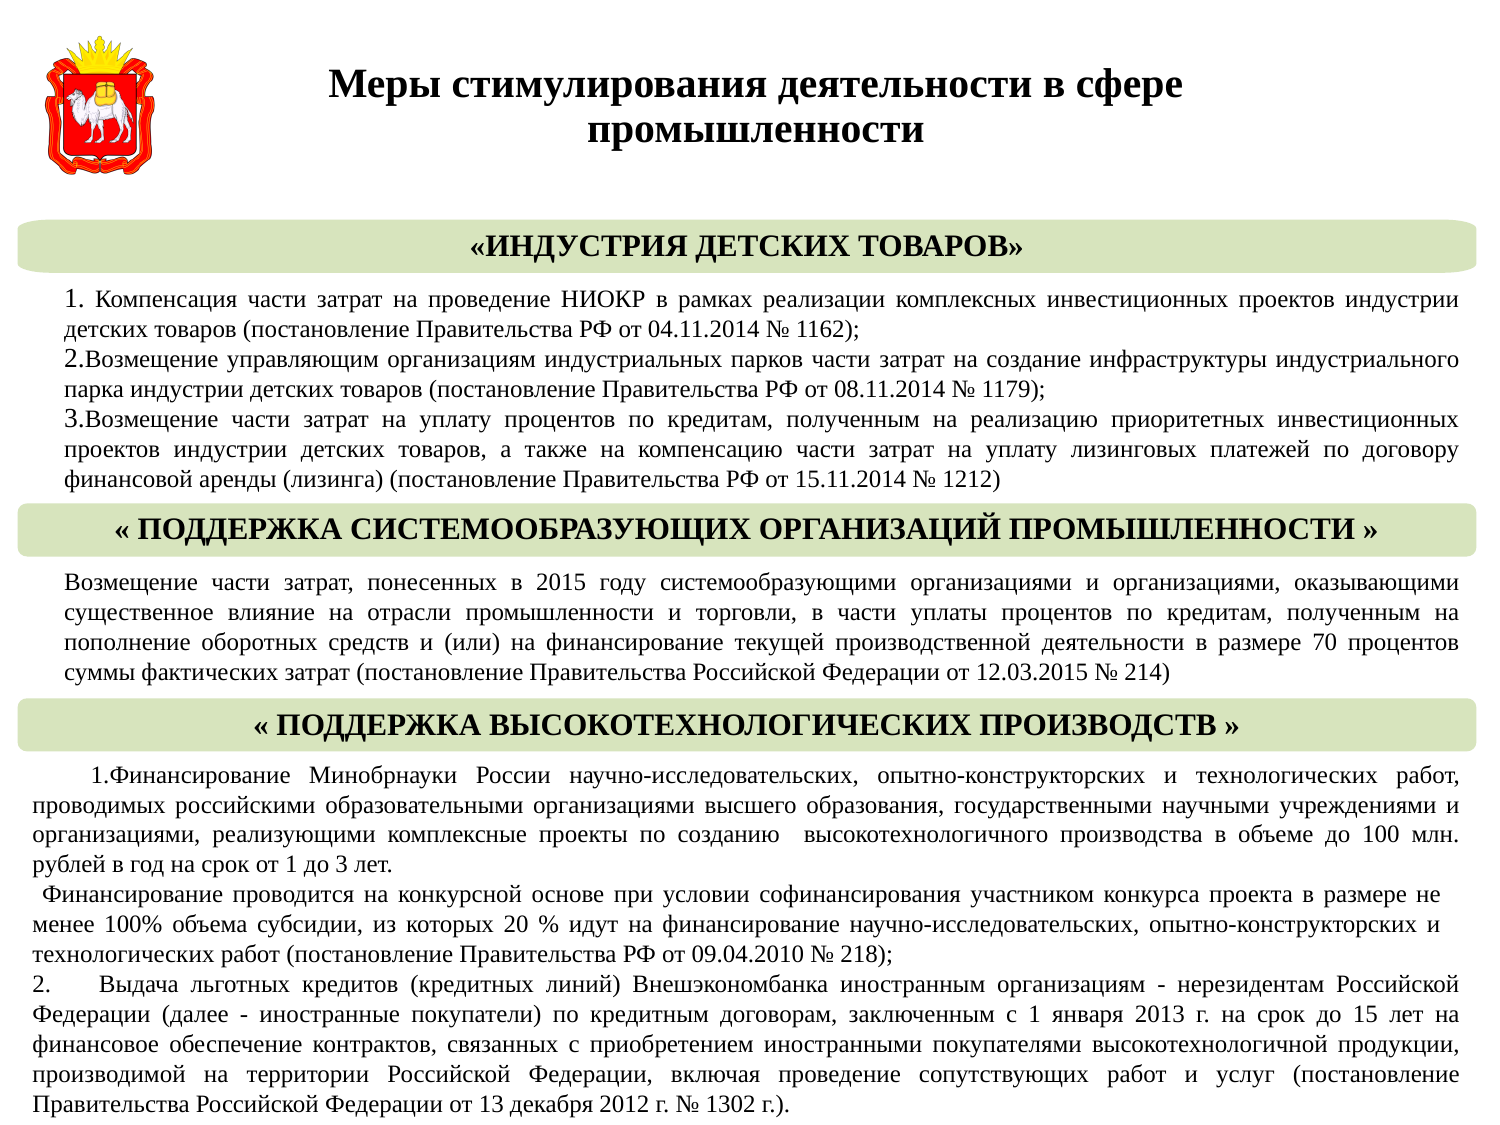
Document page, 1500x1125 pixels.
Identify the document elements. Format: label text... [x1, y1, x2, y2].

text_box « ПОДДЕРЖКА СИСТЕМООБРАЗУЮЩИХ ОРГАНИЗАЦИЙ ПРОМЫШЛЕННОСТИ » [15, 507, 1479, 559]
text_box « ПОДДЕРЖКА ВЫСОКОТЕХНОЛОГИЧЕСКИХ ПРОИЗВОДСТВ » [15, 696, 1479, 750]
text_box Компенсация части затрат на проведение НИОКР в рамках реализации комплексных инвестиционных проектов индустрии детских товаров (постановление Правительства РФ от 04.11.2014 № 1162); Возмещение управляющим организациям индустриальных парков части затрат на создание инфраструктуры индустриального парка индустрии детских товаров (постановление Правительства РФ от 08.11.2014 № 1179); Возмещение части затрат на уплату процентов по кредитам, полученным на реализацию приоритетных инвестиционных проектов индустрии детских товаров, а также на компенсацию части затрат на уплату лизинговых платежей по договору финансовой аренды (лизинга) (постановление Правительства РФ от 15.11.2014 № 1212) [17, 280, 1477, 551]
text_box [23, 196, 1483, 272]
picture [44, 35, 155, 175]
text_box Возмещение части затрат, понесенных в 2015 году системообразующими организациями и организациями, оказывающими существенное влияние на отрасли промышленности и торговли, в части уплаты процентов по кредитам, полученным на пополнение оборотных средств и (или) на финансирование текущей производственной деятельности в размере 70 процентов суммы фактических затрат (постановление Правительства Российской Федерации от 12.03.2015 № 214) [17, 562, 1477, 700]
text_box Меры стимулирования деятельности в сфере промышленности [289, 54, 1223, 160]
text_box Финансирование Минобрнауки России научно-исследовательских, опытно-конструкторских и технологических работ, проводимых российскими образовательными организациями высшего образования, государственными научными учреждениями и организациями, реализующими комплексные проекты по созданию высокотехнологичного производства в объеме до 100 млн. рублей в год на срок от 1 до 3 лет. Финансирование проводится на конкурсной основе при условии софинансирования участником конкурса проекта в размере не менее 100% объема субсидии, из которых 20 % идут на финансирование научно-исследовательских, опытно-конструкторских и технологических работ (постановление Правительства РФ от 09.04.2010 № 218); 2. Выдача льготных кредитов (кредитных линий) Внешэкономбанка иностранным организациям - нерезидентам Российской Федерации (далее - иностранные покупатели) по кредитным договорам, заключенным с 1 января 2013 г. на срок до 15 лет на финансовое обеспечение контрактов, связанных с приобретением иностранными покупателями высокотехнологичной продукции, производимой на территории Российской Федерации, включая проведение сопутствующих работ и услуг (постановление Правительства Российской Федерации от 13 декабря 2012 г. № 1302 г.). [17, 750, 1477, 1125]
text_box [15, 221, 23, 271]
